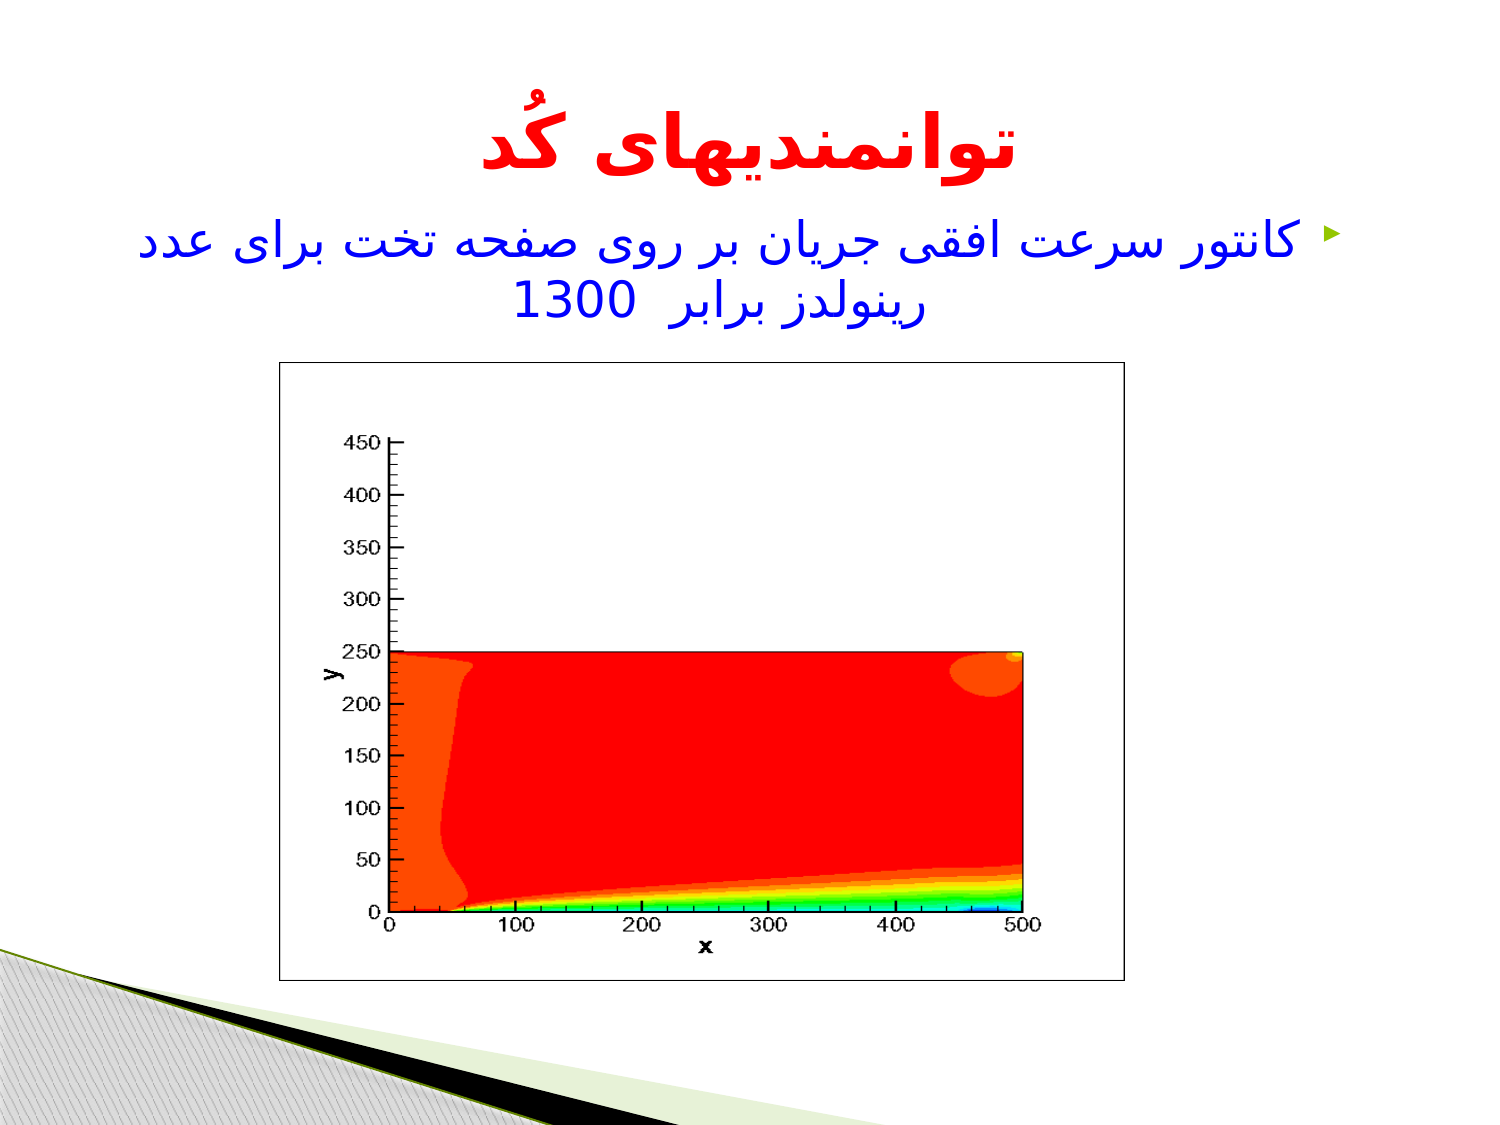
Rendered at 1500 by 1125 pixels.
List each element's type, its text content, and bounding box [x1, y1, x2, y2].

picture [279, 362, 1126, 981]
title توانمندیهای کُد [75, 45, 1425, 233]
list کانتور سرعت افقی جریان بر روی صفحه تخت برای عدد رینولدز برابر 1300 [75, 233, 1425, 943]
